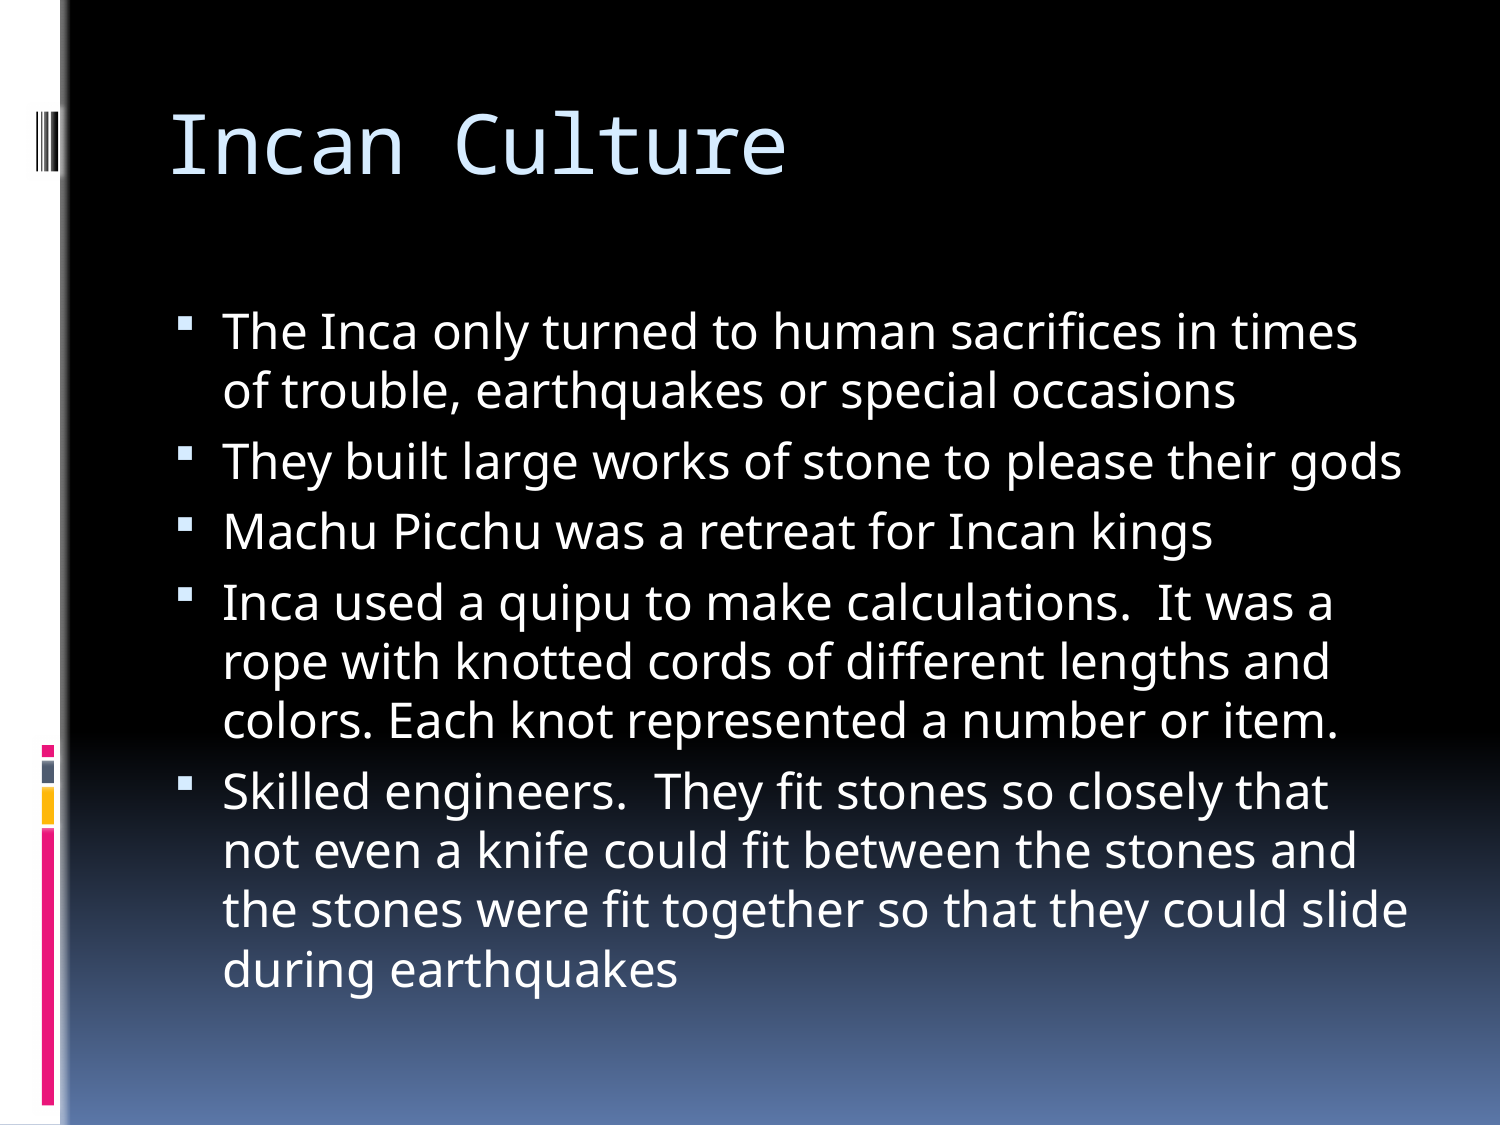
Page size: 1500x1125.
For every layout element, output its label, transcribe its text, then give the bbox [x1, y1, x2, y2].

title Incan Culture [150, 83, 1425, 234]
list The Inca only turned to human sacrifices in times of trouble, earthquakes or special occasions They built large works of stone to please their gods Machu Picchu was a retreat for Incan kings Inca used a quipu to make calculations. It was a rope with knotted cords of different lengths and colors. Each knot represented a number or item. Skilled engineers. They fit stones so closely that not even a knife could fit between the stones and the stones were fit together so that they could slide during earthquakes [150, 292, 1425, 1043]
